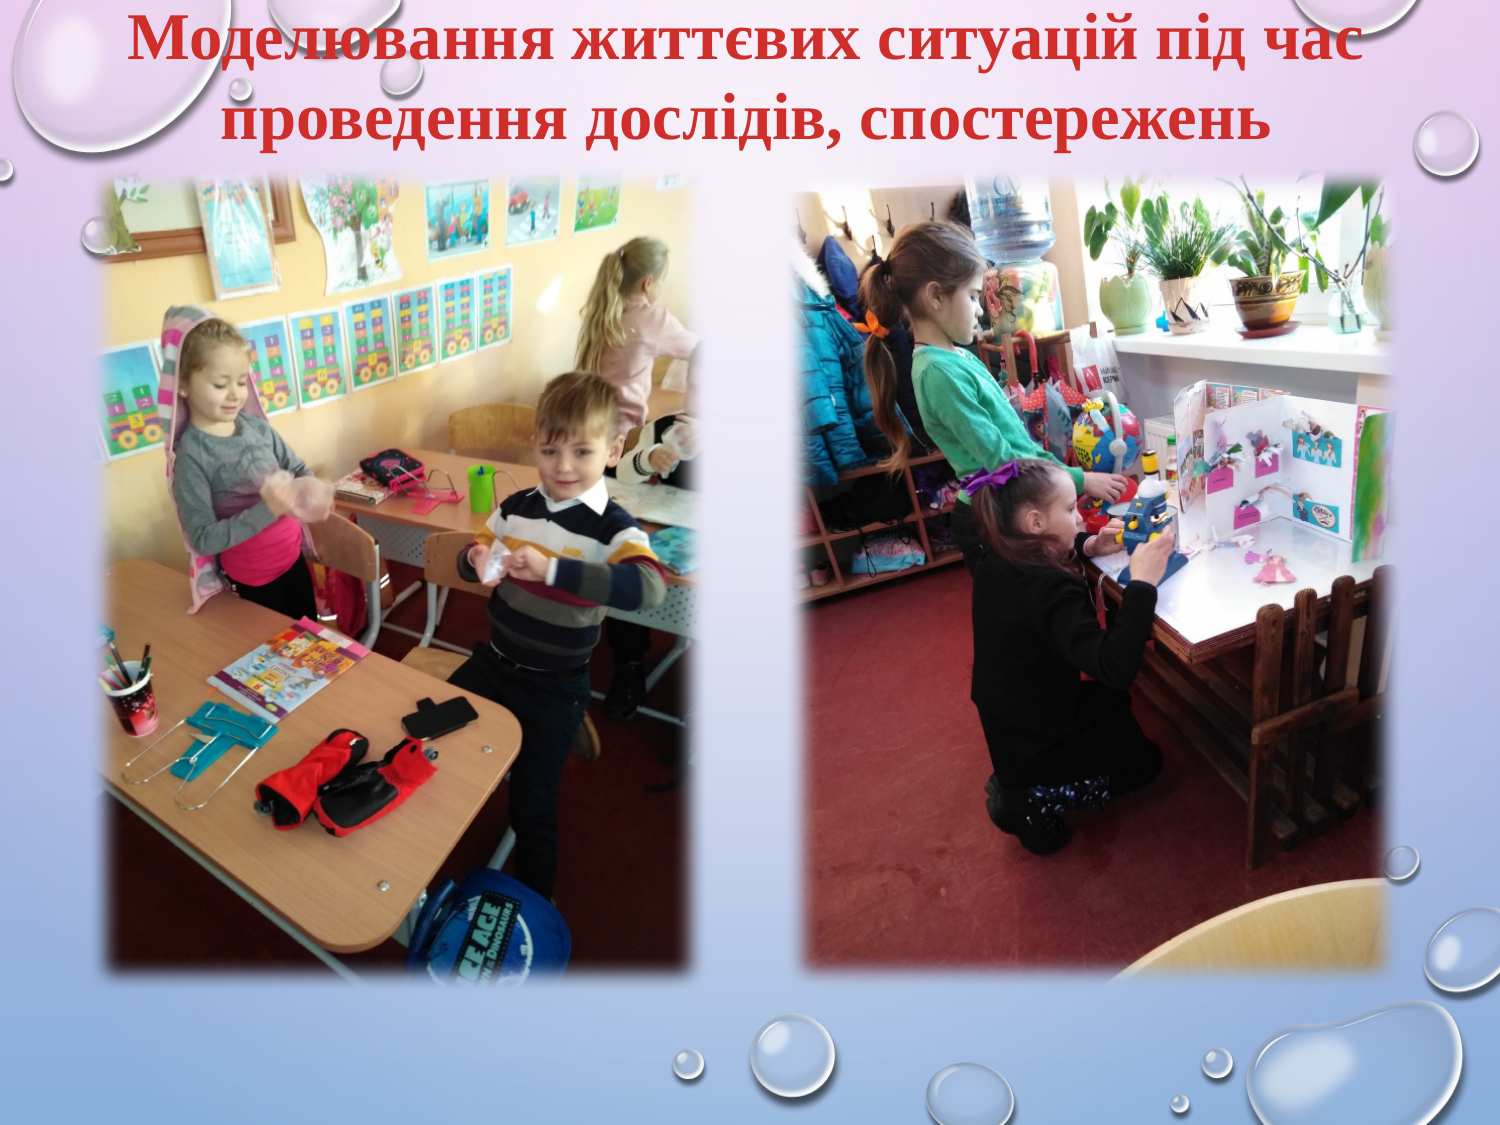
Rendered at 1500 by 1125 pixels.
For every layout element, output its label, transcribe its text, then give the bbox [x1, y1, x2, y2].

text_box Моделювання життєвих ситуацій під час проведення дослідів, спостережень [0, 0, 1497, 161]
picture [0, 0, 1500, 1125]
